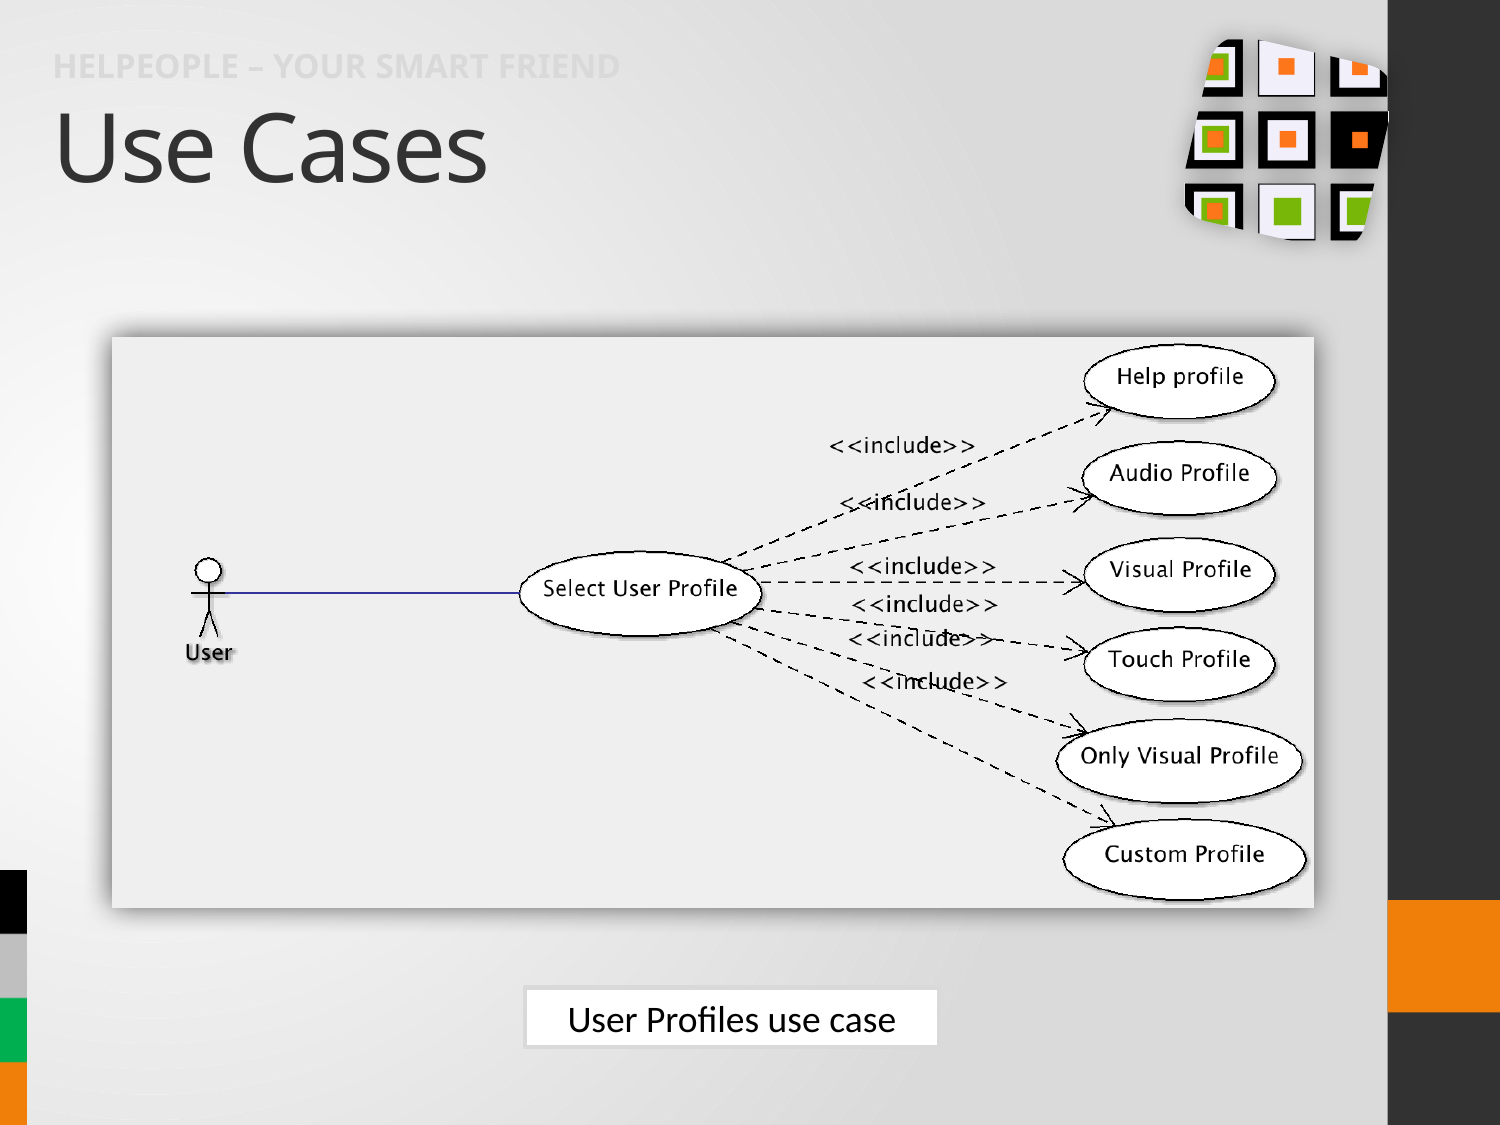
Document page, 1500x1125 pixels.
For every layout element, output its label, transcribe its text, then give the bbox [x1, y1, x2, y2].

picture [0, 869, 27, 1125]
picture [111, 336, 1314, 909]
text_box Use Cases [37, 93, 1192, 238]
text_box User Profiles use case [523, 985, 941, 1049]
text_box HELPeopLe – your smart friend [37, 37, 1432, 93]
picture [1193, 48, 1394, 250]
